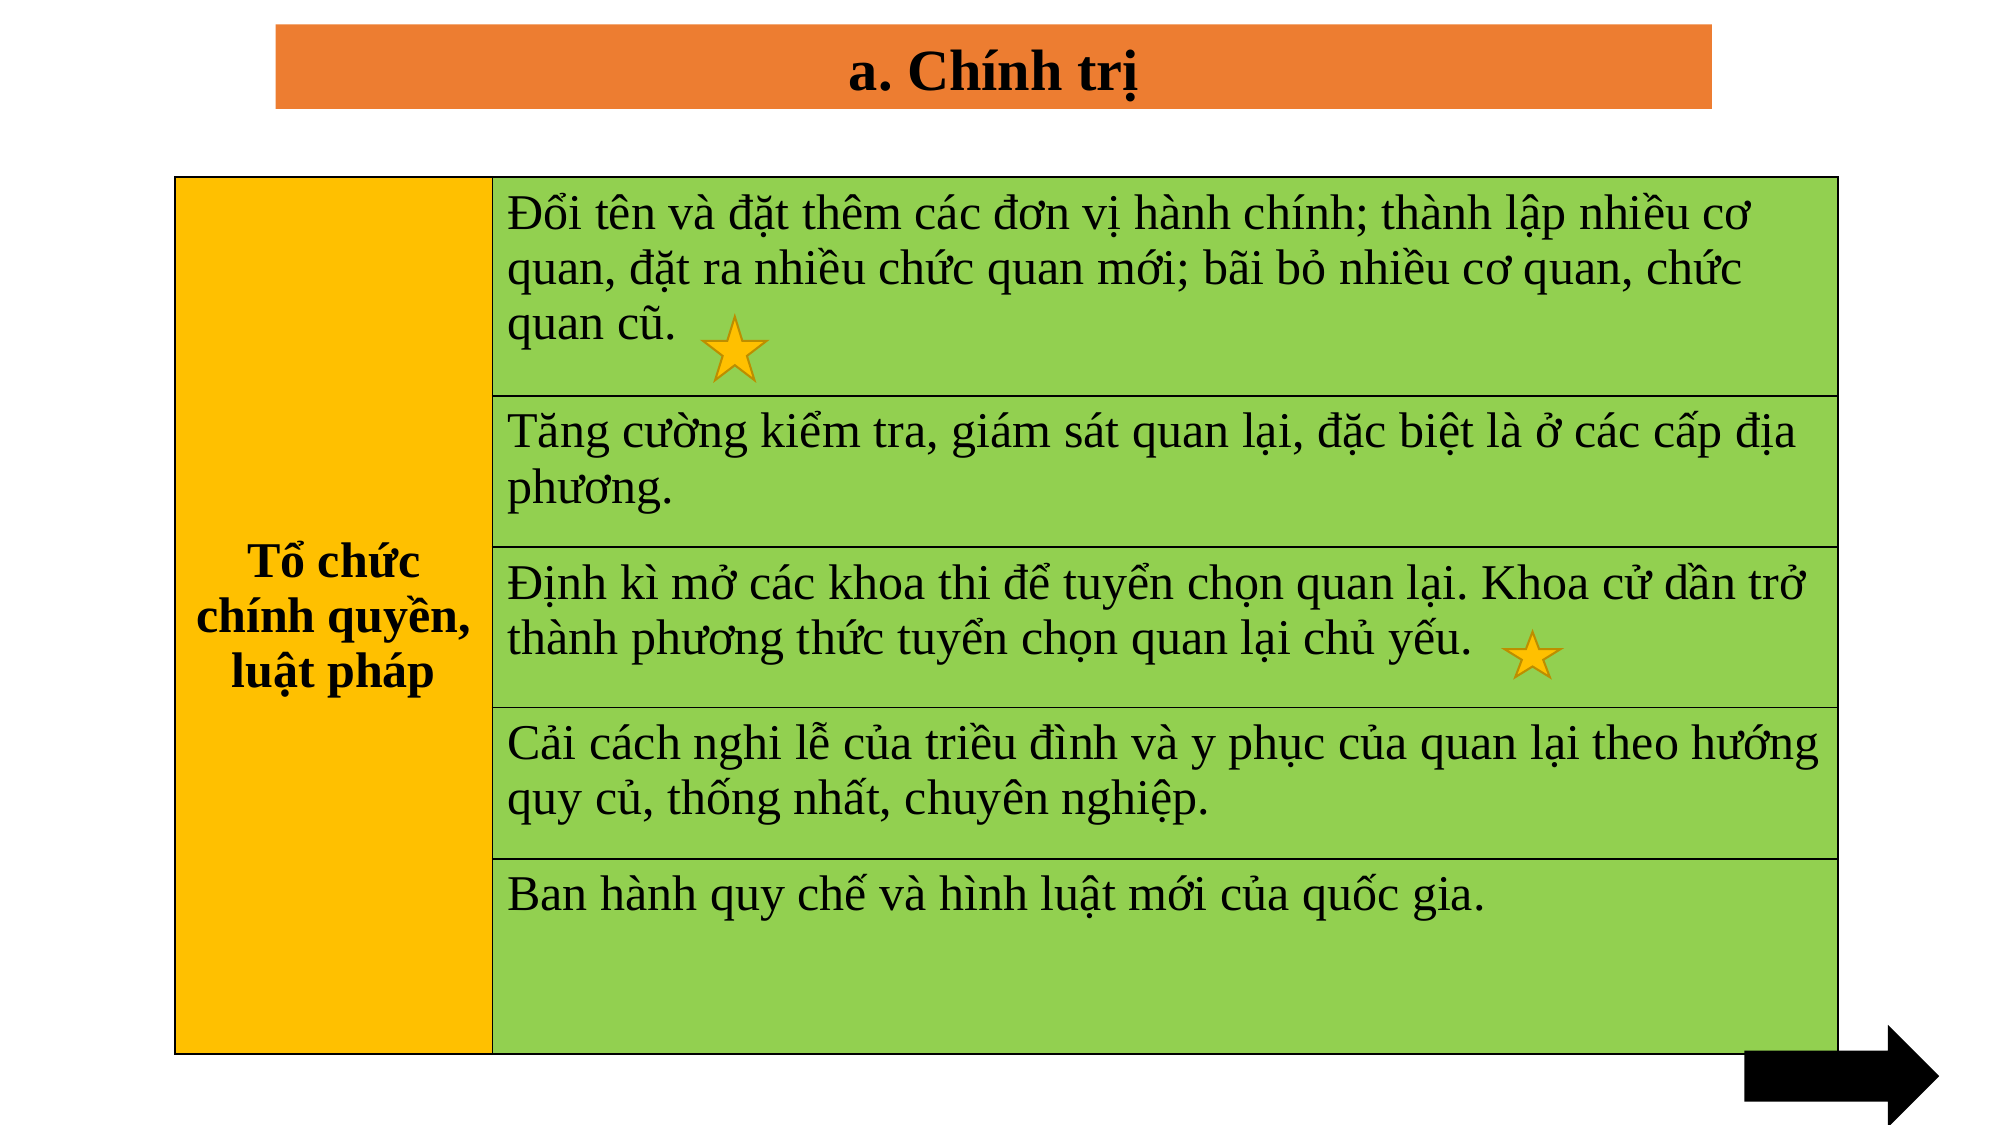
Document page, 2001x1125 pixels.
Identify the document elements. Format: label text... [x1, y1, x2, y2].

table_cell Ban hành quy chế và hình luật mới của quốc gia. [493, 860, 1837, 1053]
text_box [1500, 628, 1565, 680]
table_cell Tăng cường kiểm tra, giám sát quan lại, đặc biệt là ở các cấp địa phương. [493, 397, 1837, 546]
table_cell Cải cách nghi lễ của triều đình và y phục của quan lại theo hướng quy củ, thống nhất, chuyên nghiệp. [493, 708, 1837, 858]
table_header Đổi tên và đặt thêm các đơn vị hành chính; thành lập nhiều cơ quan, đặt ra nhiều chức quan mới; bãi bỏ nhiều cơ quan, chức quan cũ. [493, 178, 1837, 395]
table_cell Định kì mở các khoa thi để tuyển chọn quan lại. Khoa cử dần trở thành phương thức tuyển chọn quan lại chủ yếu. [493, 548, 1837, 707]
table_header Tổ chức chính quyền, luật pháp [176, 178, 492, 1053]
text_box [699, 313, 770, 383]
text_box a. Chính trị [275, 24, 1712, 109]
text_box [1744, 1024, 1940, 1125]
